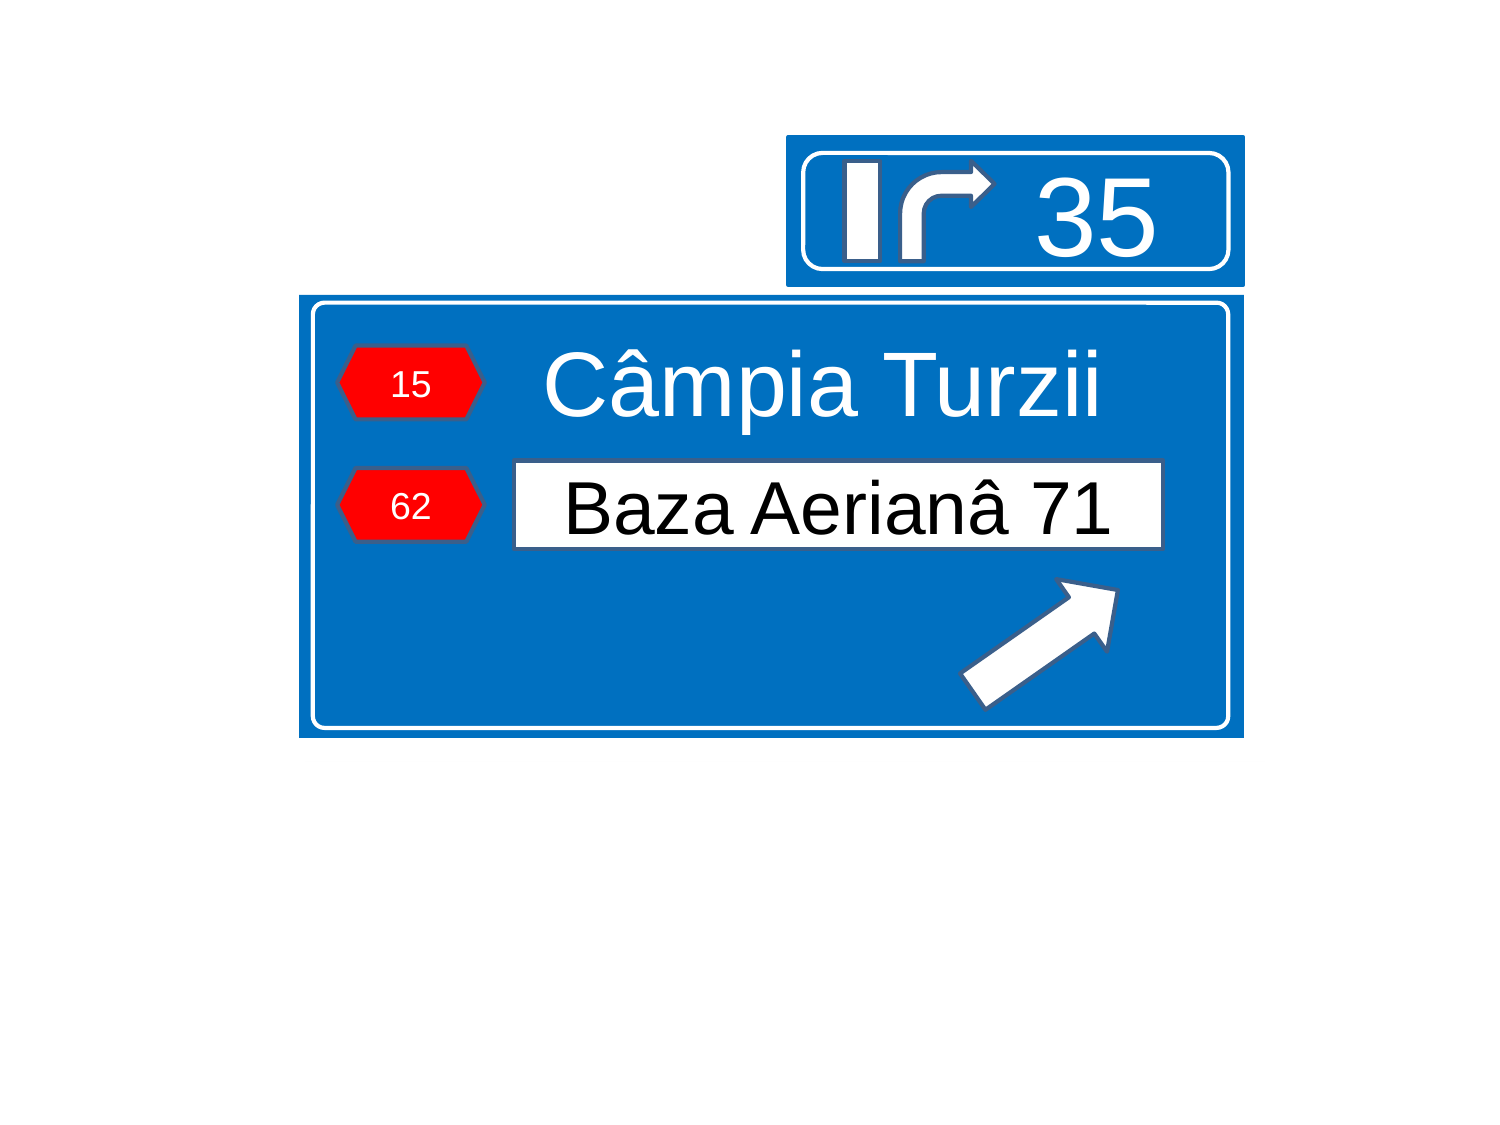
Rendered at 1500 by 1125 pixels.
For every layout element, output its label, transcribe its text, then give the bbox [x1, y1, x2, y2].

subtitle Câmpia Turzii Baza Aeriana [299, 294, 1244, 738]
text_box 35 [786, 135, 1245, 287]
text_box Baza Aerianâ 71 [512, 458, 1165, 551]
text_box [310, 300, 1231, 731]
text_box 62 [335, 465, 487, 544]
text_box [801, 150, 1231, 272]
